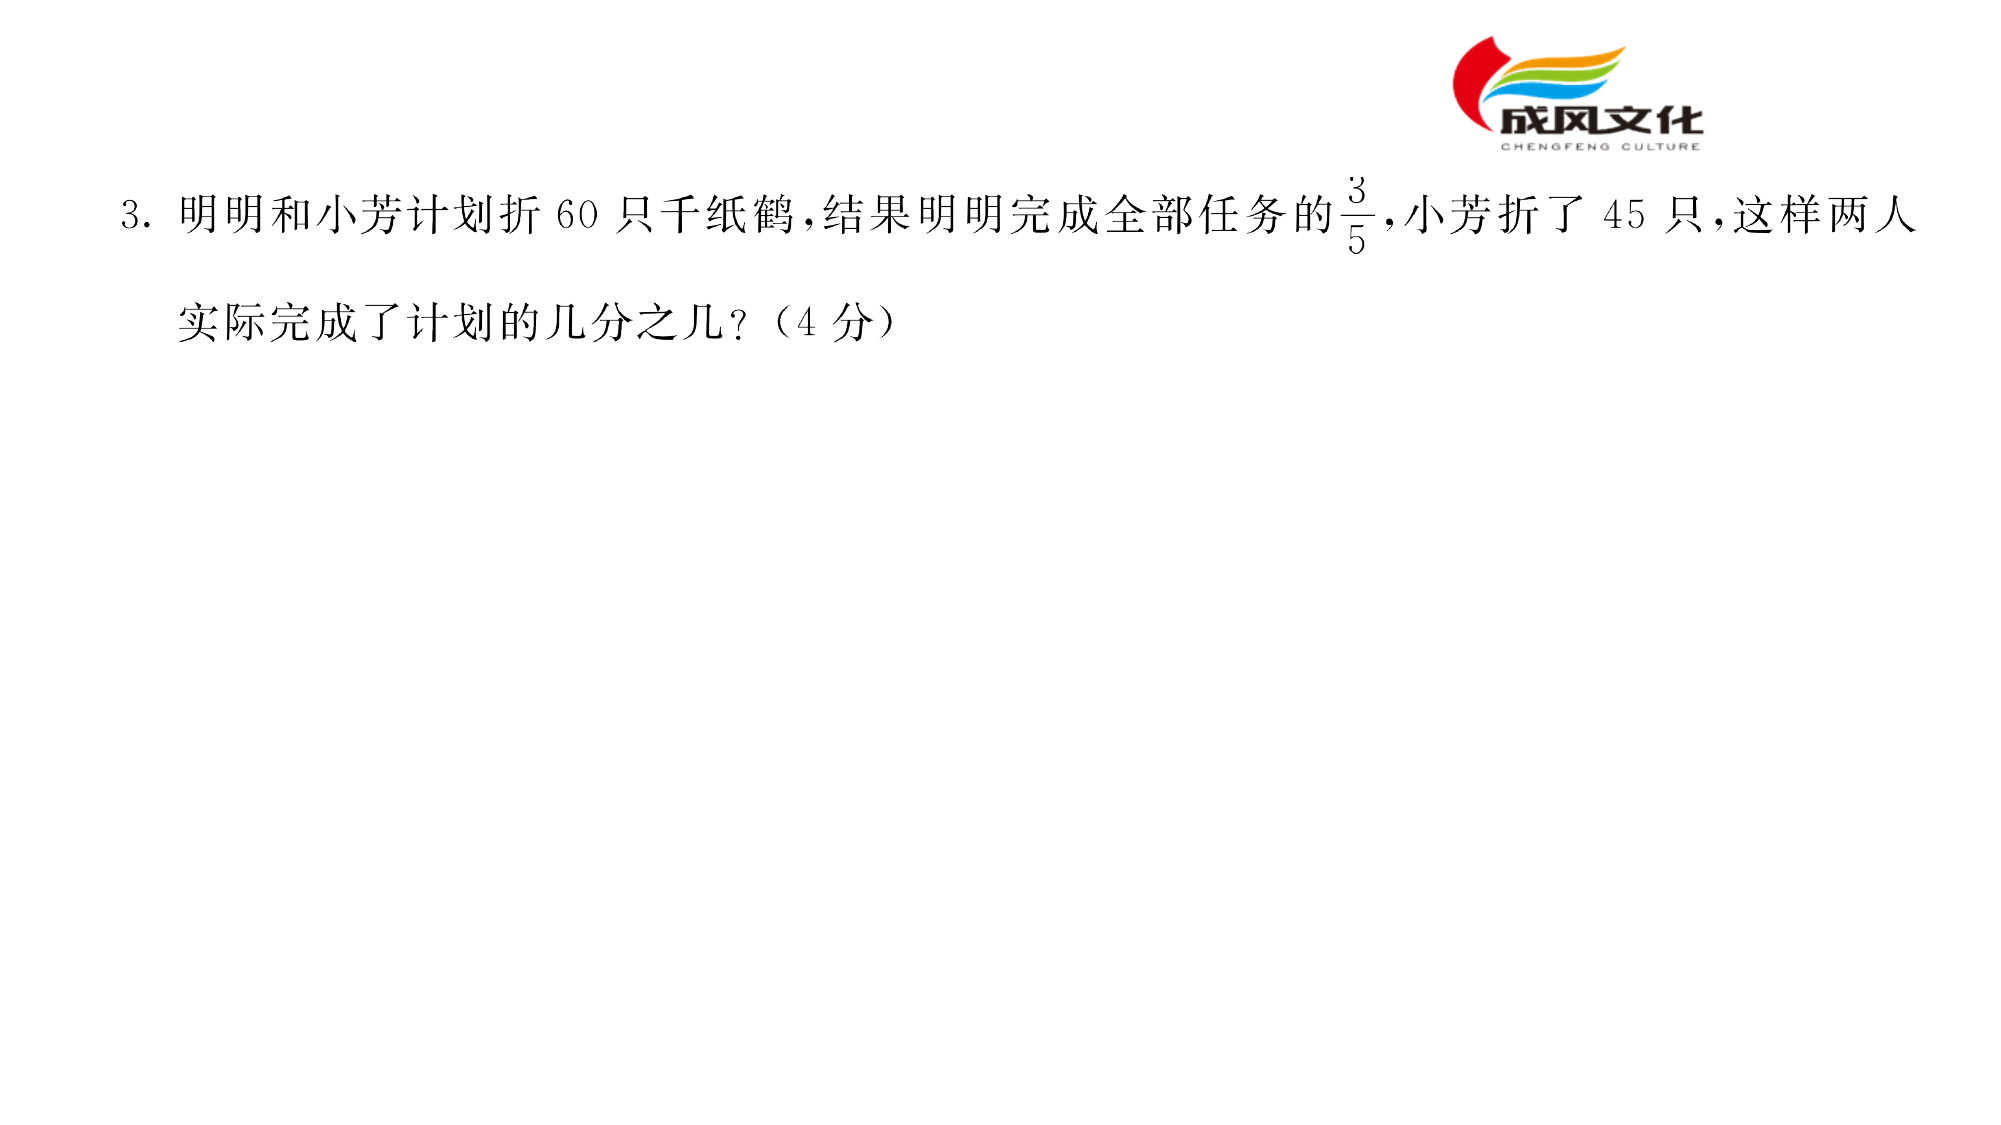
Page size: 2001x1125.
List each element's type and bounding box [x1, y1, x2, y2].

picture [118, 30, 2000, 692]
